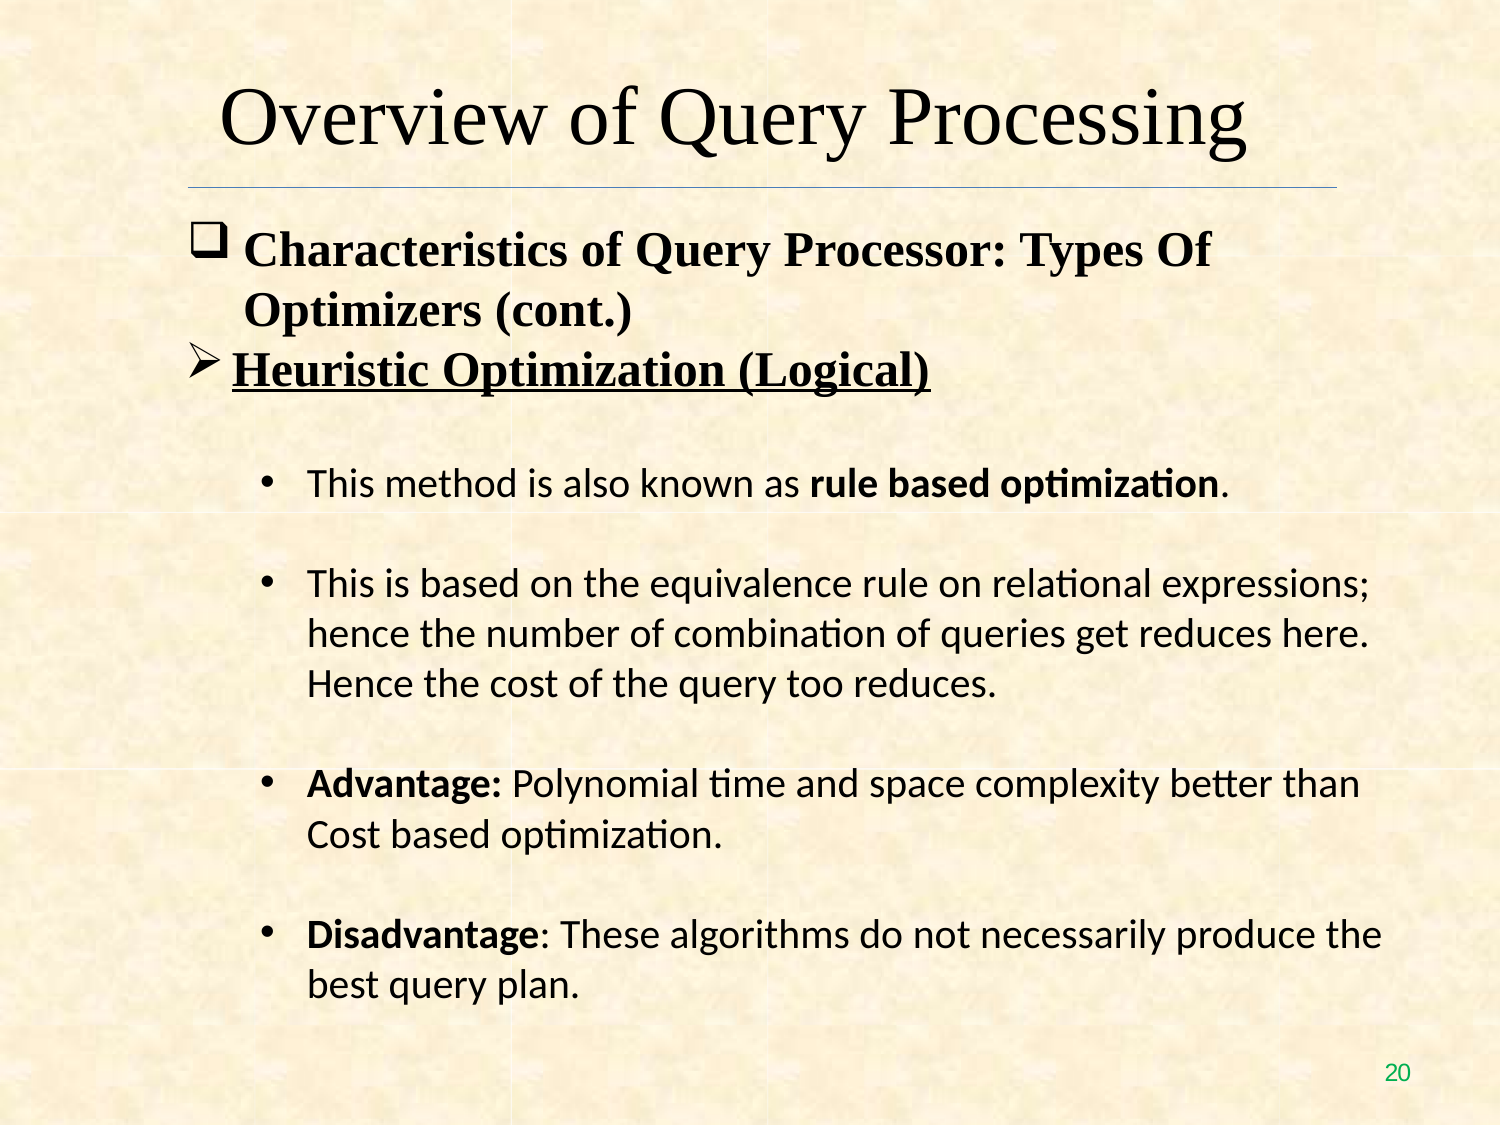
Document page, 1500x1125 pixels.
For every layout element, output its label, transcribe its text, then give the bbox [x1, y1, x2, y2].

picture [0, 0, 1500, 1125]
title Overview of Query Processing [192, 58, 1307, 249]
text_box Characteristics of Query Processor: Types Of Optimizers (cont.) Heuristic Optimization (Logical) This method is also known as rule based optimization. This is based on the equivalence rule on relational expressions; hence the number of combination of queries get reduces here. Hence the cost of the query too reduces. Advantage: Polynomial time and space complexity better than Cost based optimization. Disadvantage: These algorithms do not necessarily produce the best query plan. [184, 201, 1435, 1052]
slide_number 19 [1380, 1060, 1415, 1125]
